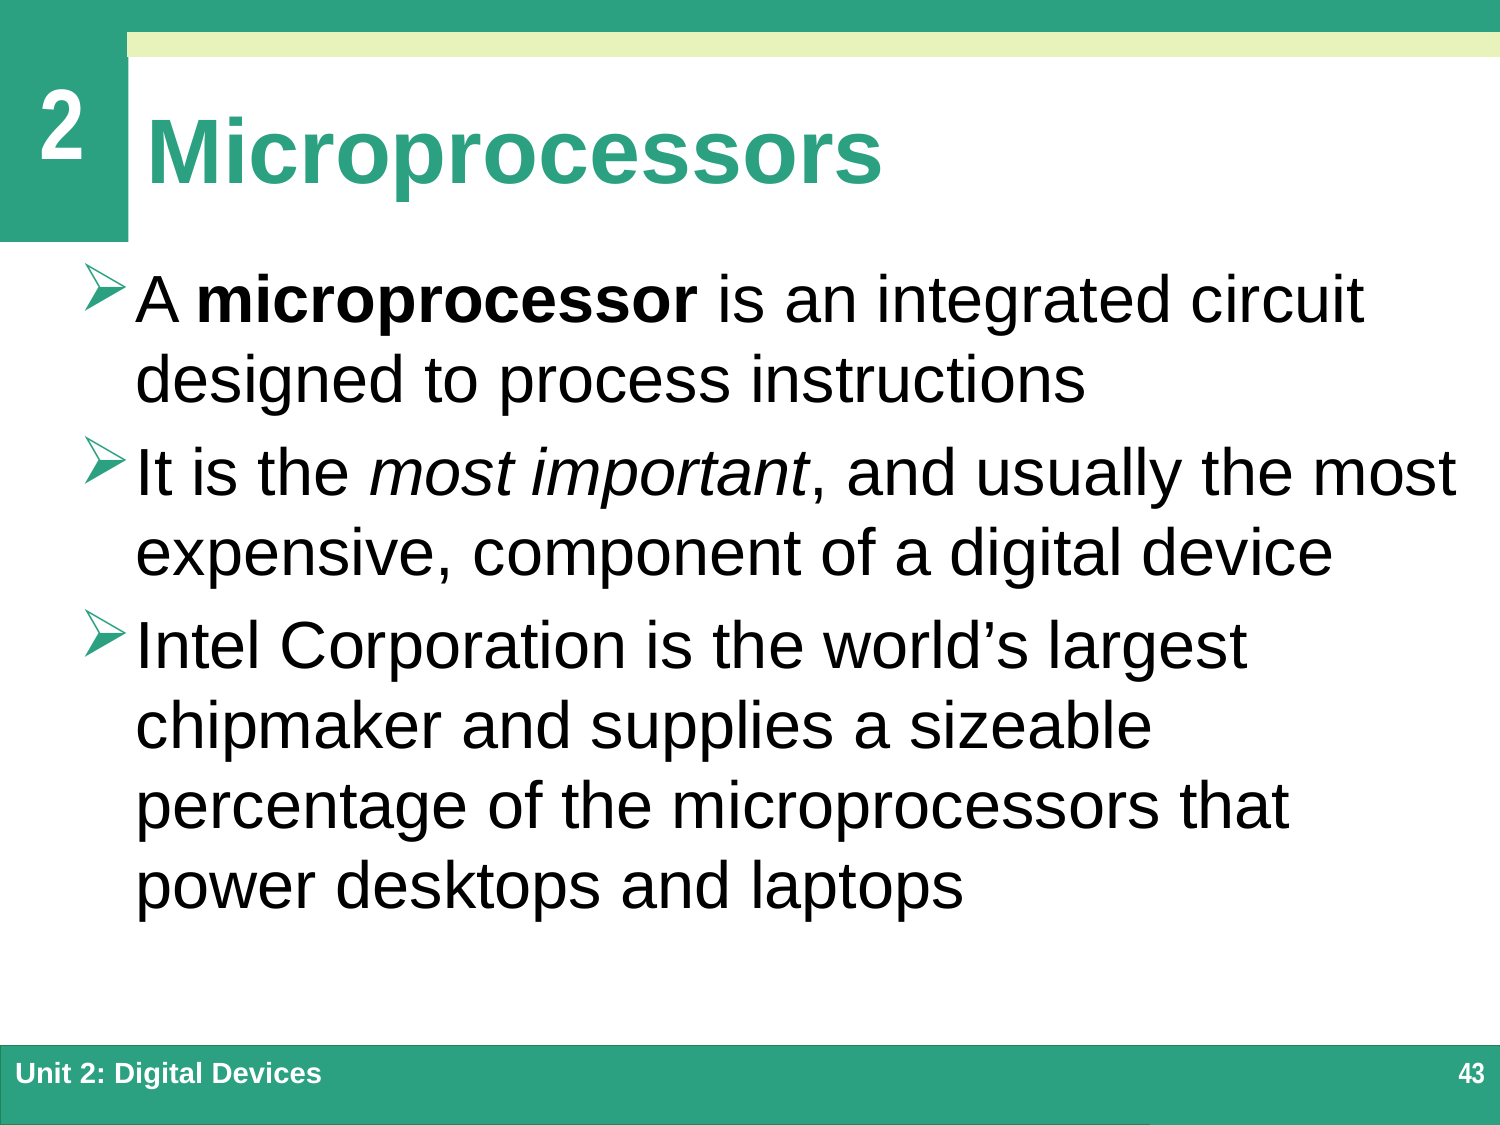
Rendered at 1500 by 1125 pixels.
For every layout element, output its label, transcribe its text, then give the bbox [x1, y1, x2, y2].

footer Unit 2: Digital Devices [0, 1046, 1149, 1125]
slide_number 43 [1149, 1046, 1500, 1125]
list A microprocessor is an integrated circuit designed to process instructions It is the most important, and usually the most expensive, component of a digital device Intel Corporation is the world’s largest chipmaker and supplies a sizeable percentage of the microprocessors that power desktops and laptops [64, 247, 1500, 1006]
title Microprocessors [131, 60, 1500, 234]
